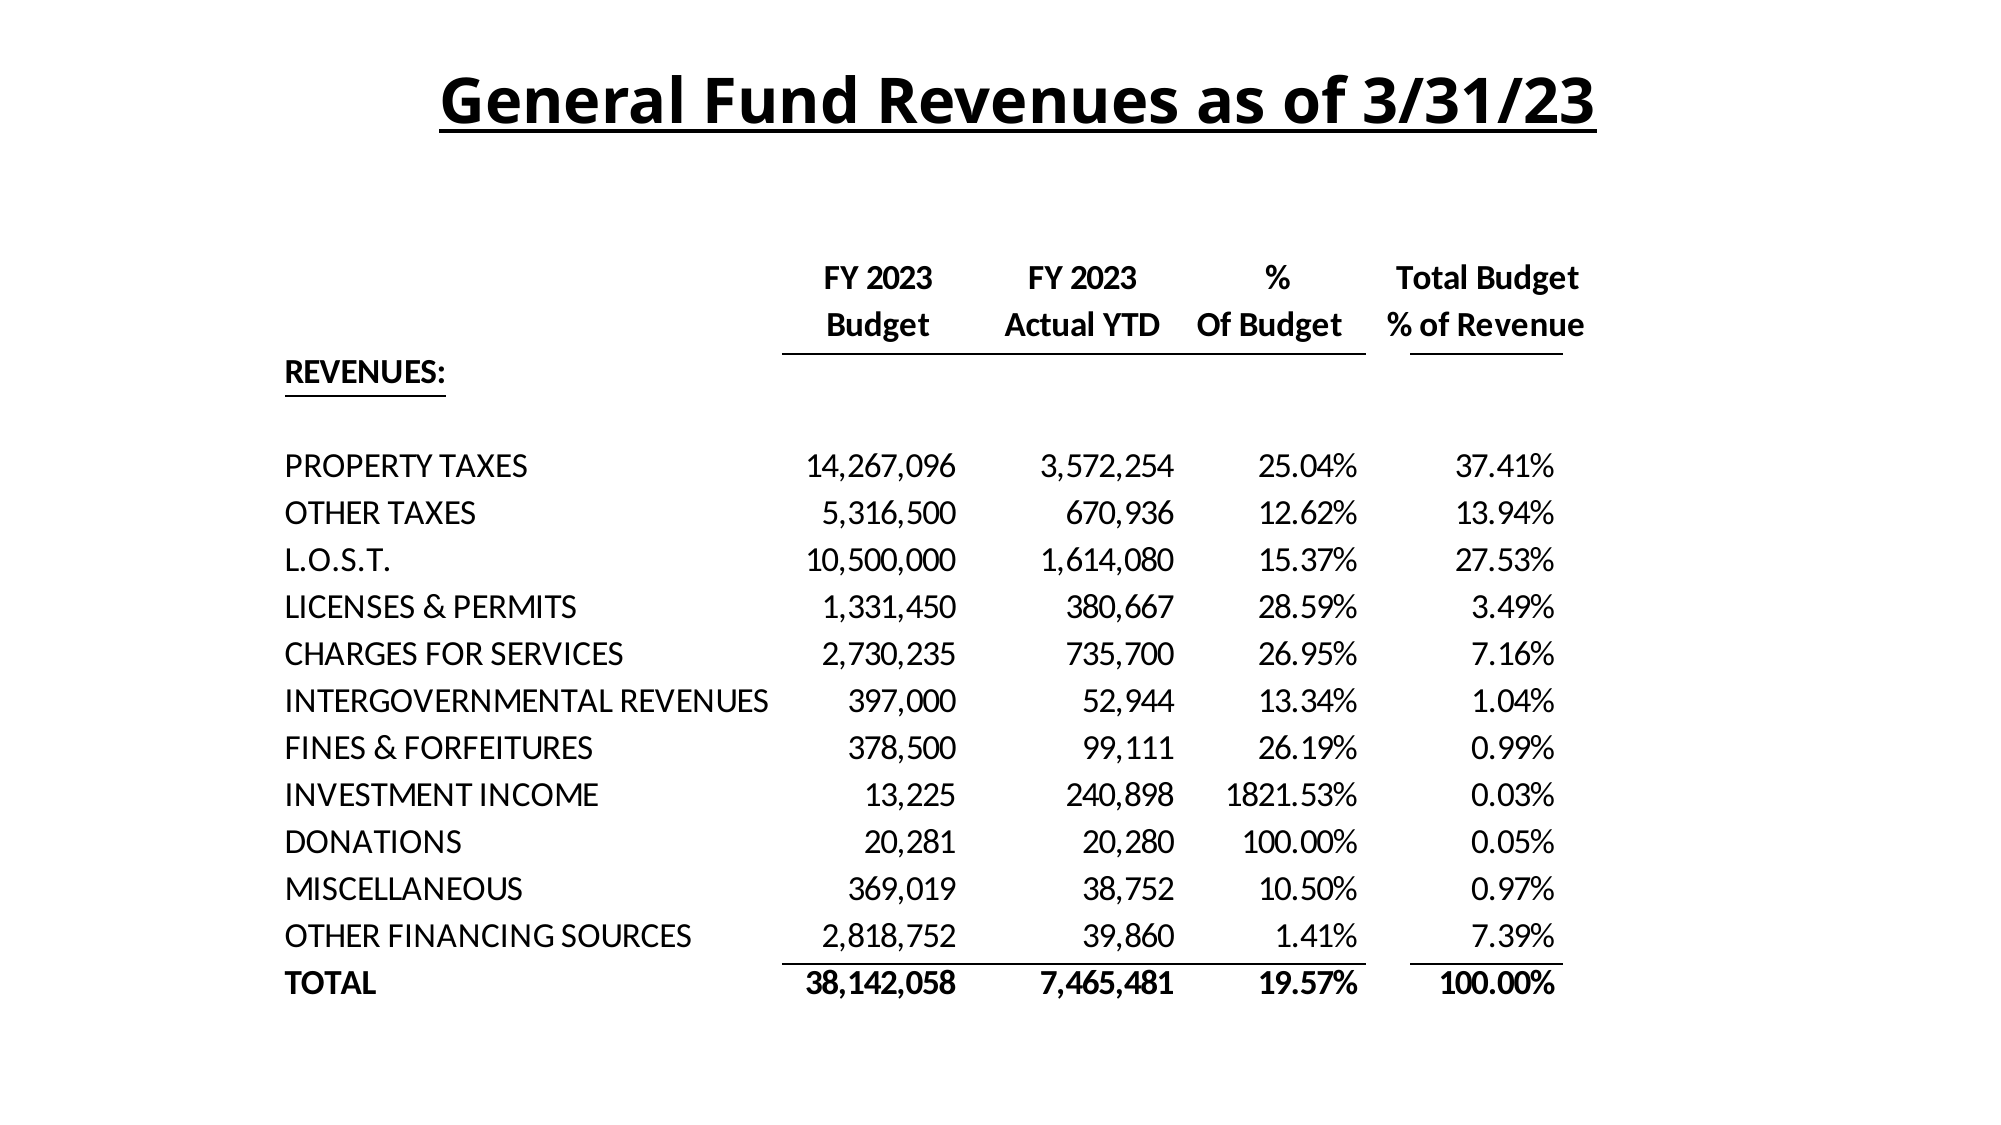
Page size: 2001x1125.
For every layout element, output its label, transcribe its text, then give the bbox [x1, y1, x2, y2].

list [277, 258, 1648, 1013]
title General Fund Revenues as of 3/31/23 [173, 59, 1863, 223]
